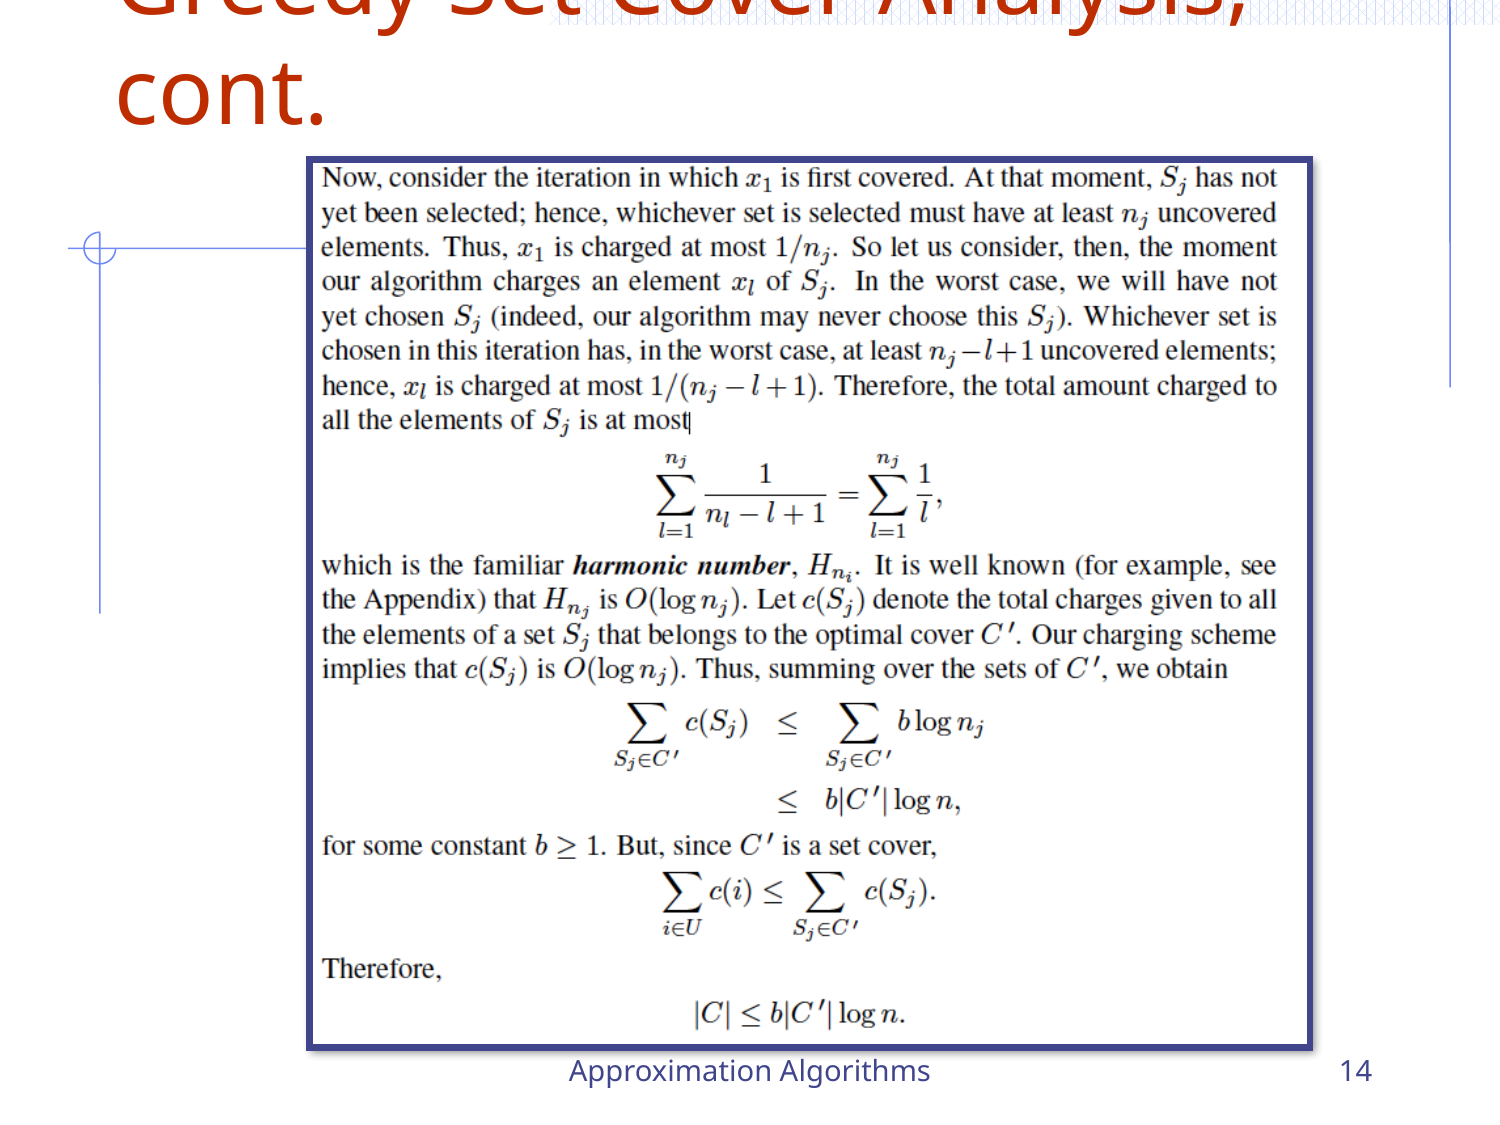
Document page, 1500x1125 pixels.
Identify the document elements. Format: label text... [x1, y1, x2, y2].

slide_number 14 [1074, 1025, 1388, 1100]
title Greedy Set Cover Analysis, cont. [99, 37, 1450, 150]
picture [312, 162, 1308, 1045]
footer Approximation Algorithms [512, 1059, 988, 1100]
